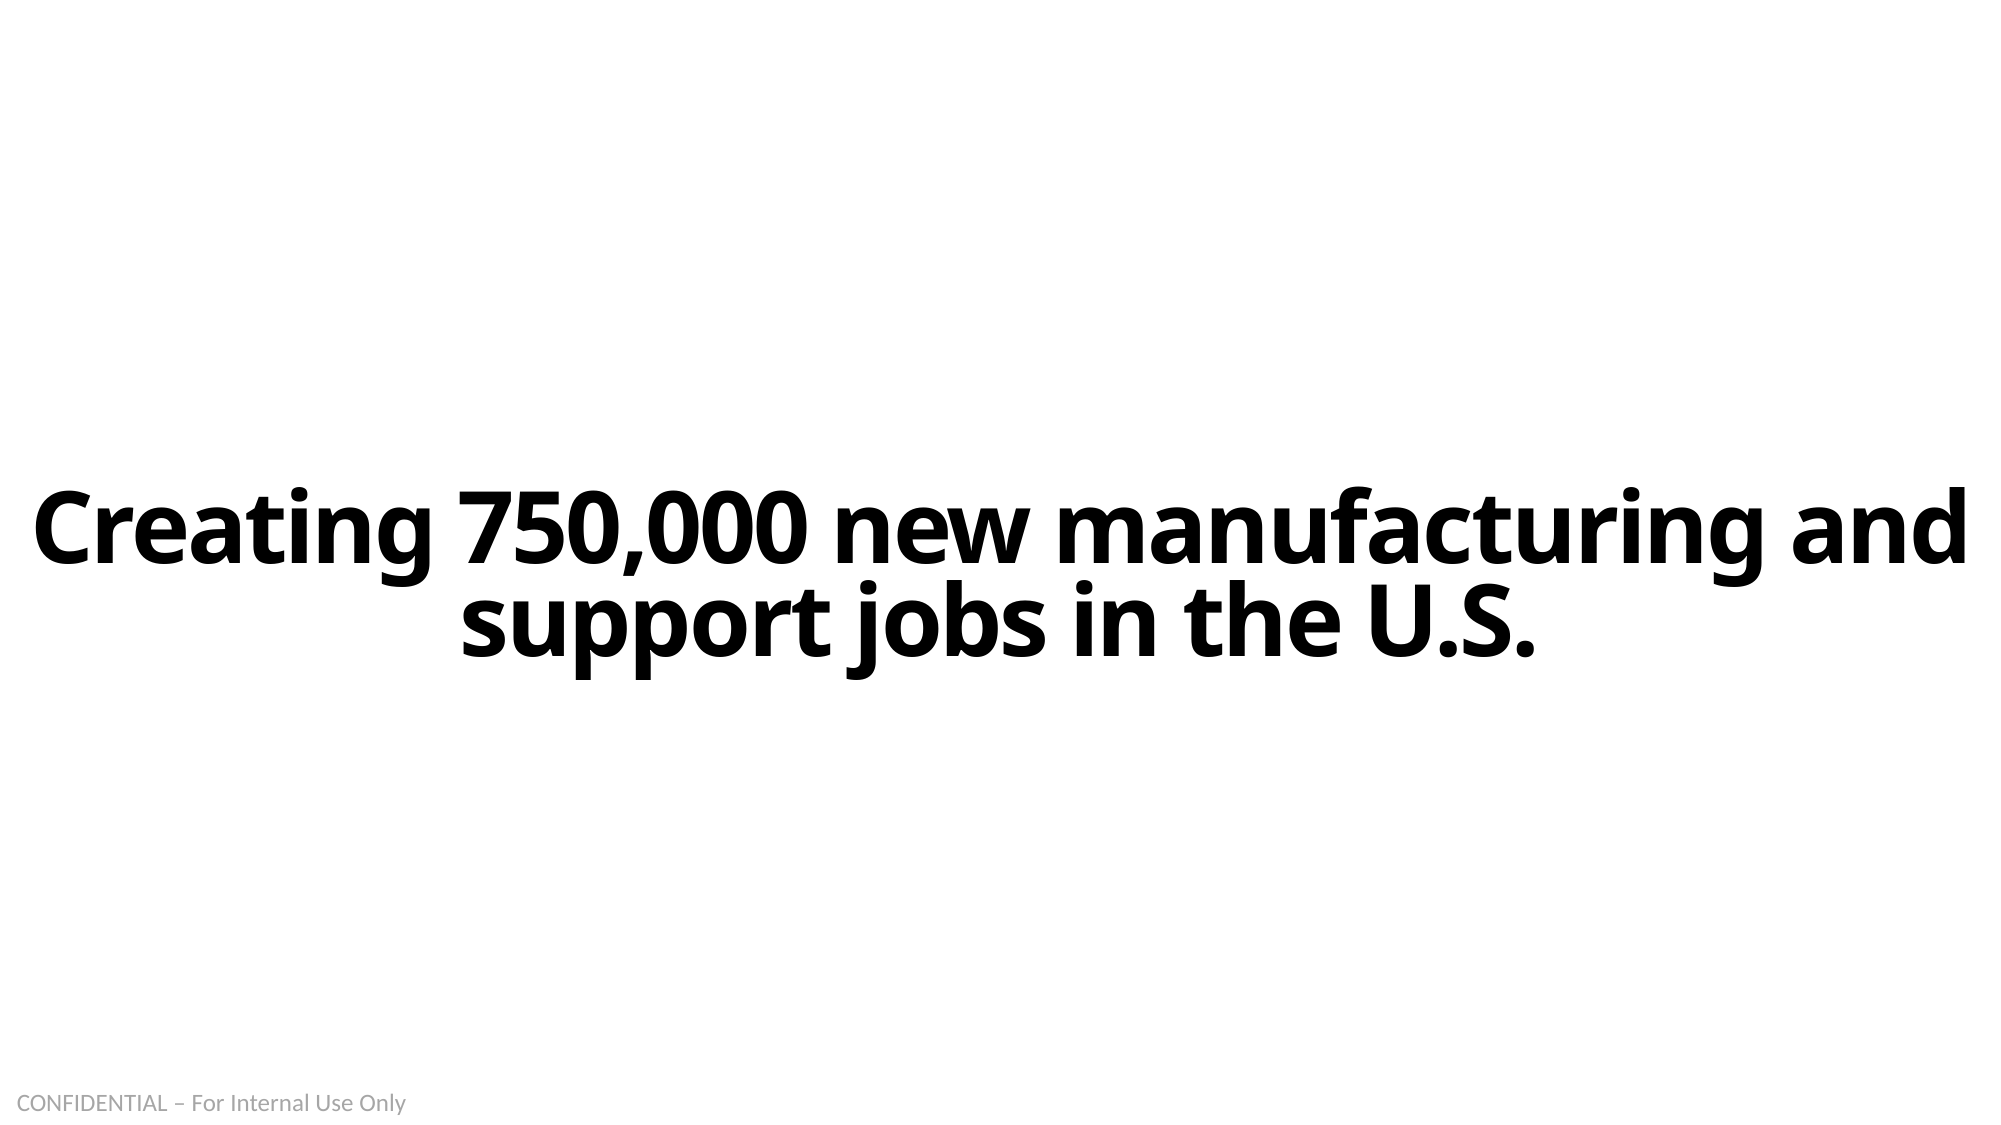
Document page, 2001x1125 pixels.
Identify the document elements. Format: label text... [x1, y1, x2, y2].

text_box Creating 750,000 new manufacturing and support jobs in the U.S. [0, 483, 2000, 684]
